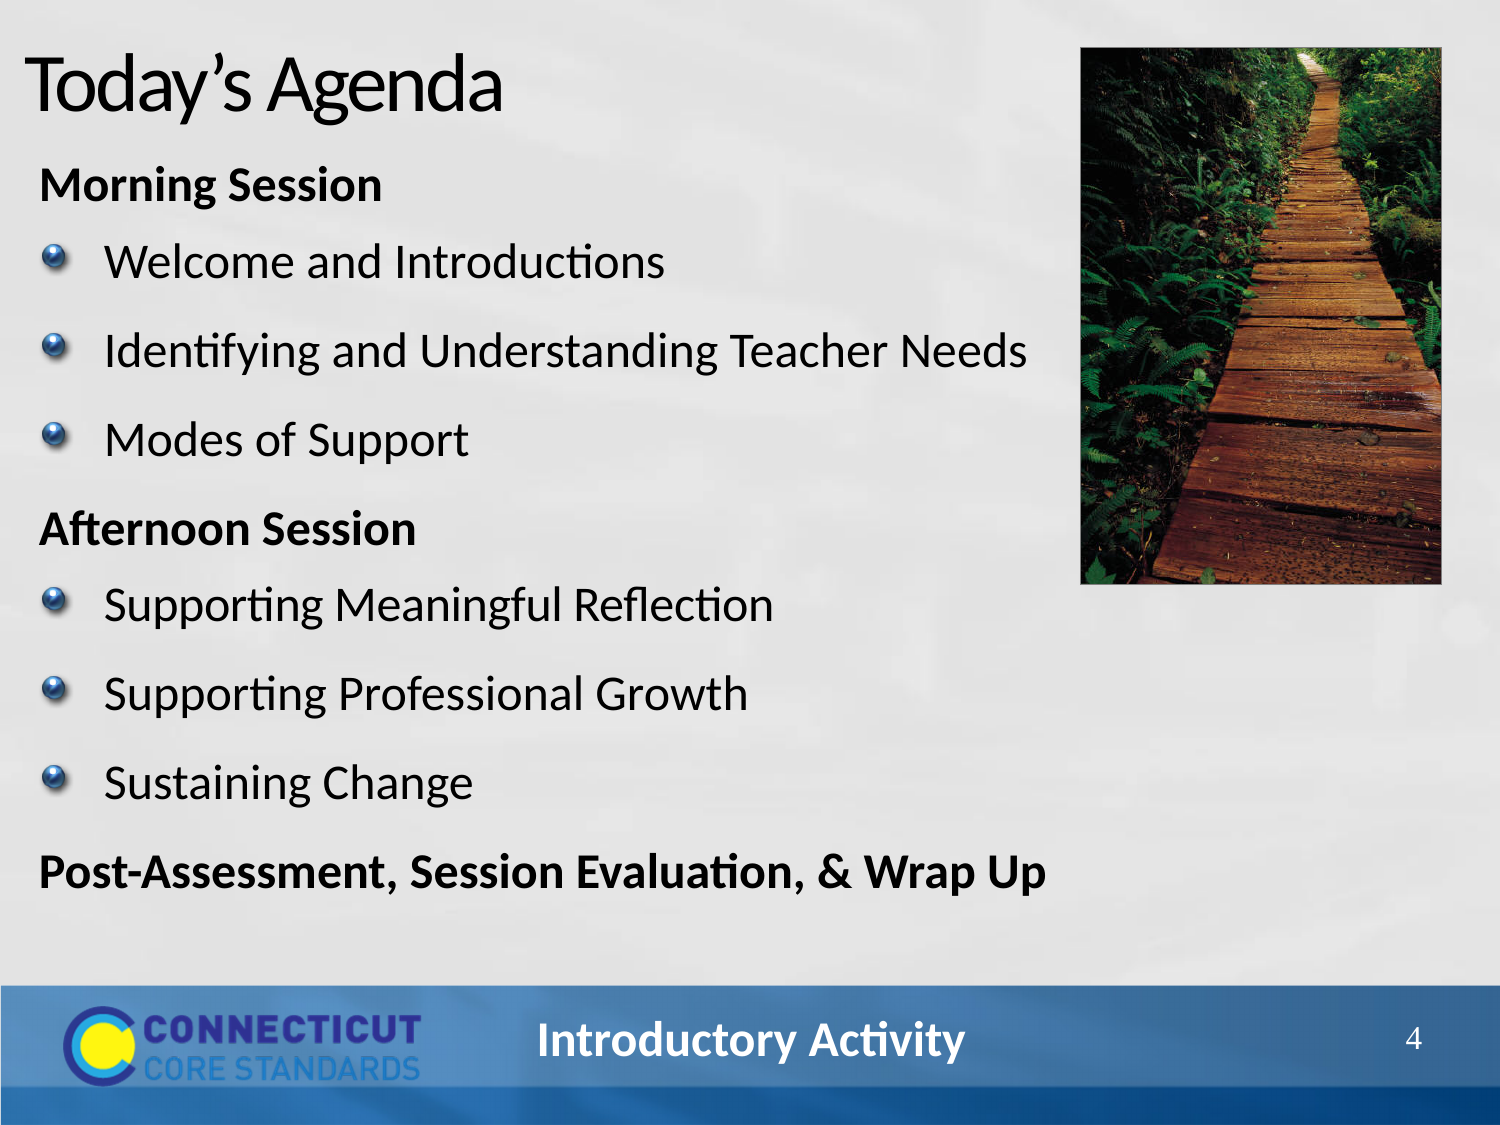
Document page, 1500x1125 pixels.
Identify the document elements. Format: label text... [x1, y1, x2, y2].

picture [2, 986, 1500, 1125]
list Morning Session Welcome and Introductions Identifying and Understanding Teacher Needs Modes of Support Afternoon Session Supporting Meaningful Reflection Supporting Professional Growth Sustaining Change Post-Assessment, Session Evaluation, & Wrap Up [38, 158, 1105, 924]
picture [0, 0, 1500, 985]
text_box [693, 532, 724, 593]
slide_number 4 [1075, 996, 1438, 1076]
title Today’s Agenda [24, 39, 1363, 152]
